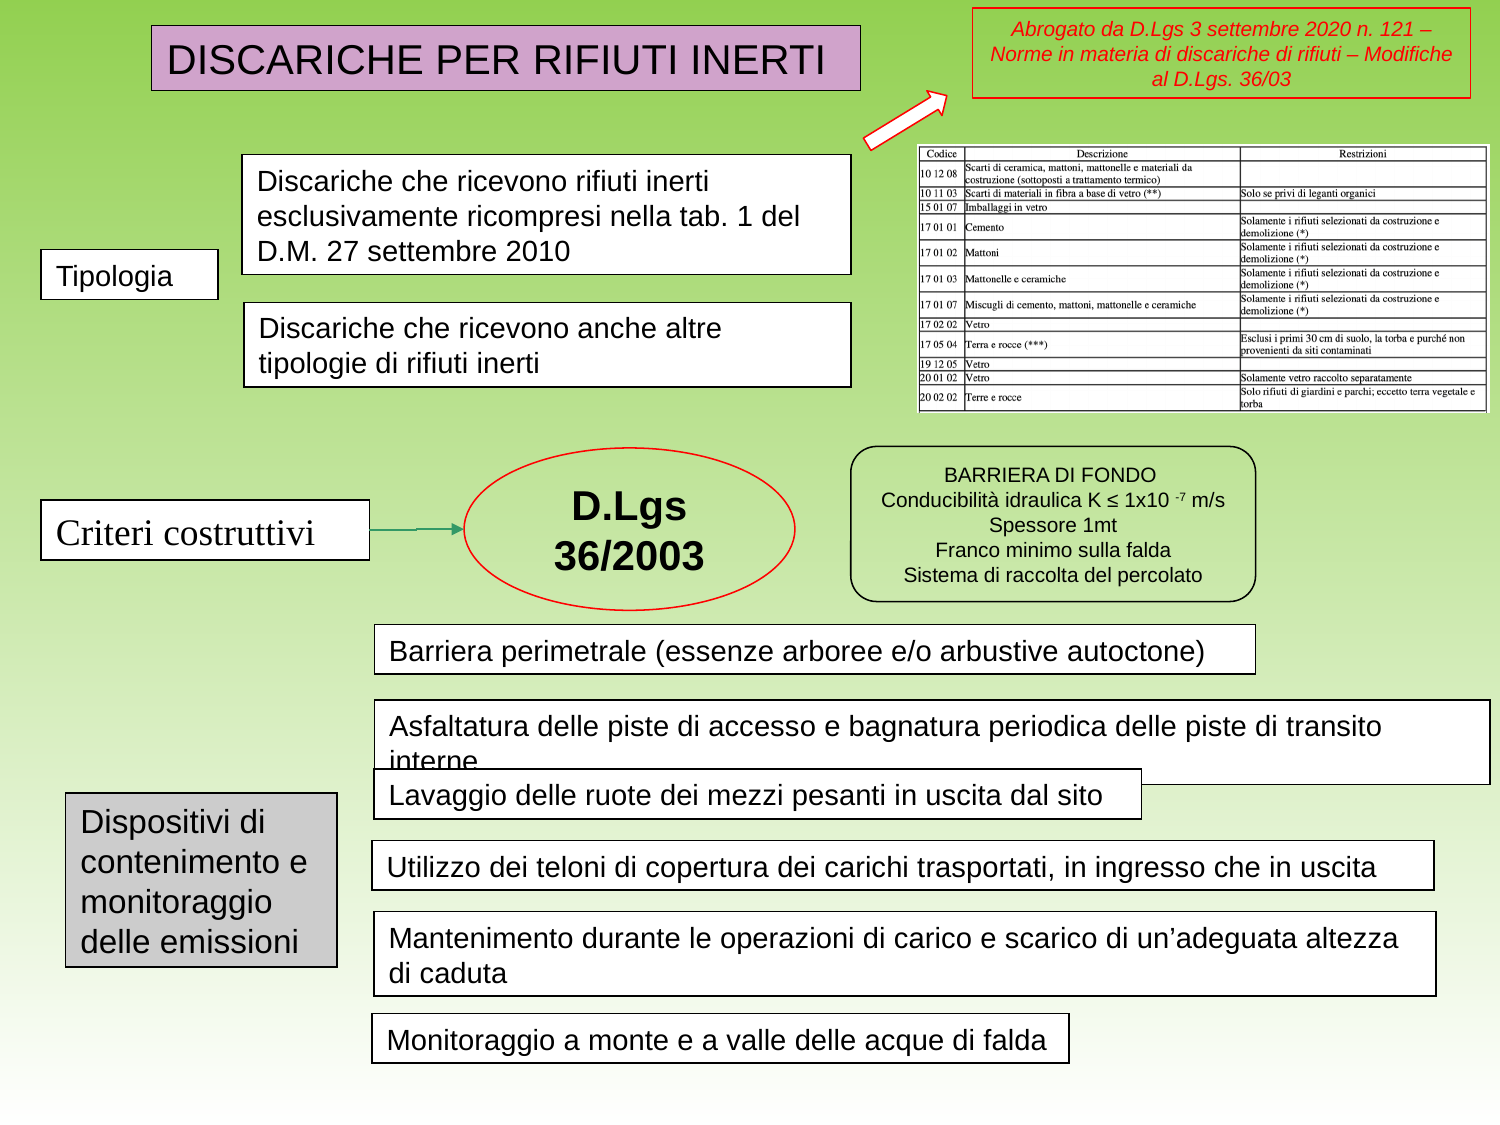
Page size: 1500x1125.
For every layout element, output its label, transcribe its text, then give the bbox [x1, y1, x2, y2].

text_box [40, 485, 796, 574]
text_box Abrogato da D.Lgs 3 settembre 2020 n. 121 – Norme in materia di discariche di rifiuti – Modifiche al D.Lgs. 36/03 [972, 7, 1471, 98]
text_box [40, 154, 852, 389]
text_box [371, 624, 1491, 1065]
text_box Dispositivi di contenimento e monitoraggio delle emissioni [65, 792, 338, 968]
text_box DISCARICHE PER RIFIUTI INERTI [151, 25, 861, 91]
text_box BARRIERA DI FONDO Conducibilità idraulica K ≤ 1x10 -7 m/s Spessore 1mt Franco minimo sulla falda Sistema di raccolta del percolato [850, 446, 1256, 602]
text_box [863, 90, 947, 151]
picture [916, 144, 1491, 413]
